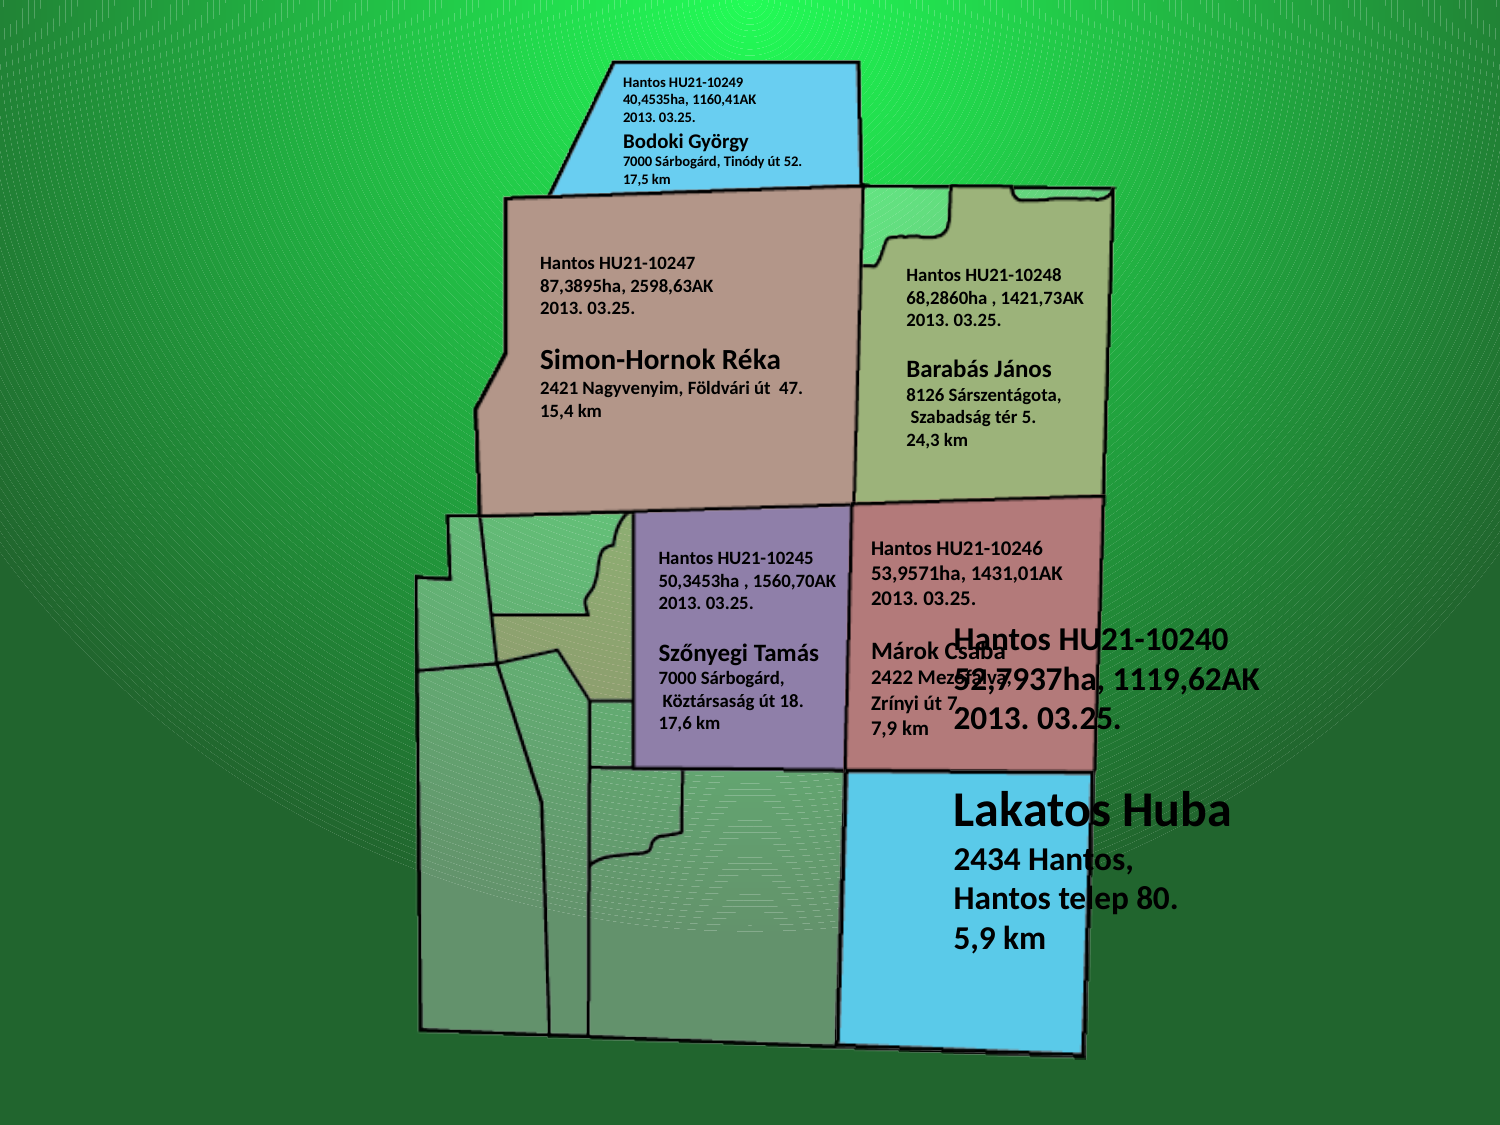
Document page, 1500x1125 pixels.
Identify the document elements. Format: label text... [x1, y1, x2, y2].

text_box Hantos HU21-10240 52,7937ha, 1119,62AK 2013. 03.25. Lakatos Huba 2434 Hantos, Hantos telep 80. 5,9 km [1122, 609, 1294, 964]
picture [412, 58, 1117, 1060]
